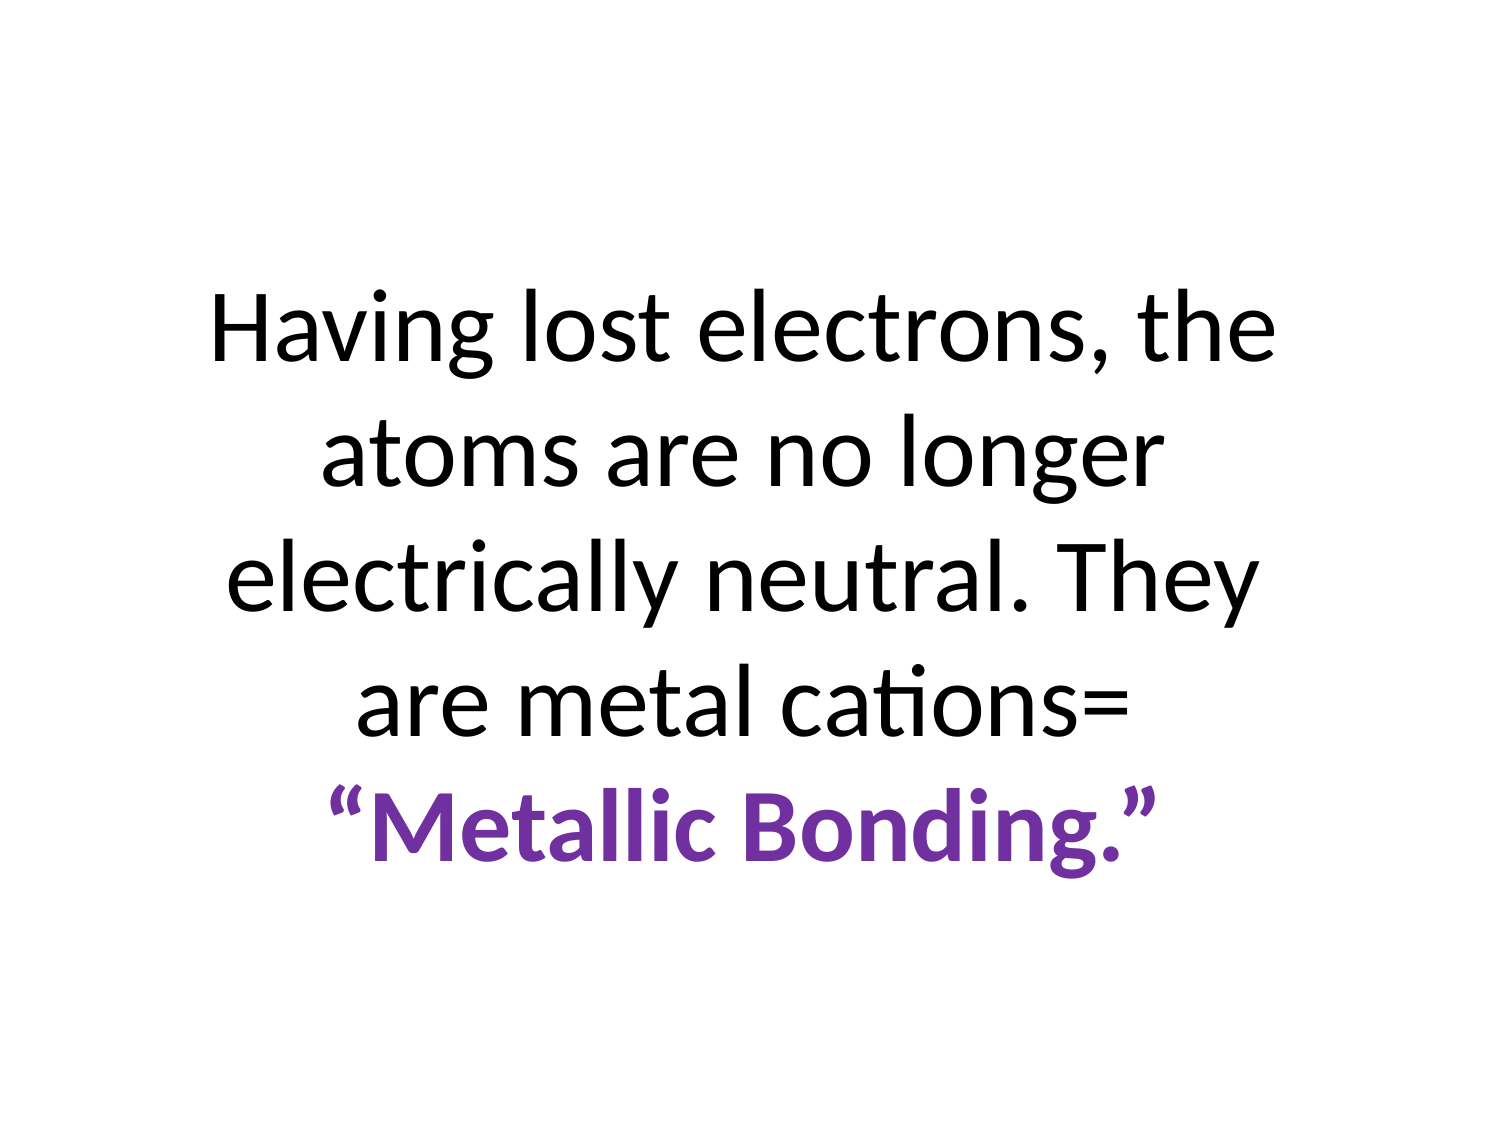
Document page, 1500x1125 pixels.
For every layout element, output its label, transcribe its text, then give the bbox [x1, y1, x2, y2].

text_box Having lost electrons, the atoms are no longer electrically neutral. They are metal cations= “Metallic Bonding.” [149, 249, 1338, 890]
